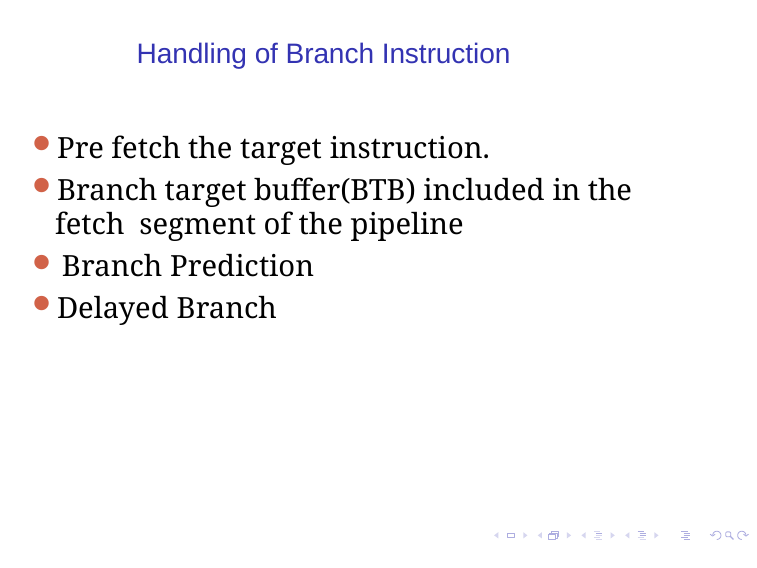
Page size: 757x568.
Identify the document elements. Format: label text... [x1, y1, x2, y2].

text_box Pre fetch the target instruction. Branch target buffer(BTB) included in the fetch segment of the pipeline Branch Prediction Delayed Branch [31, 121, 649, 325]
title Handling of Branch Instruction [135, 34, 621, 121]
